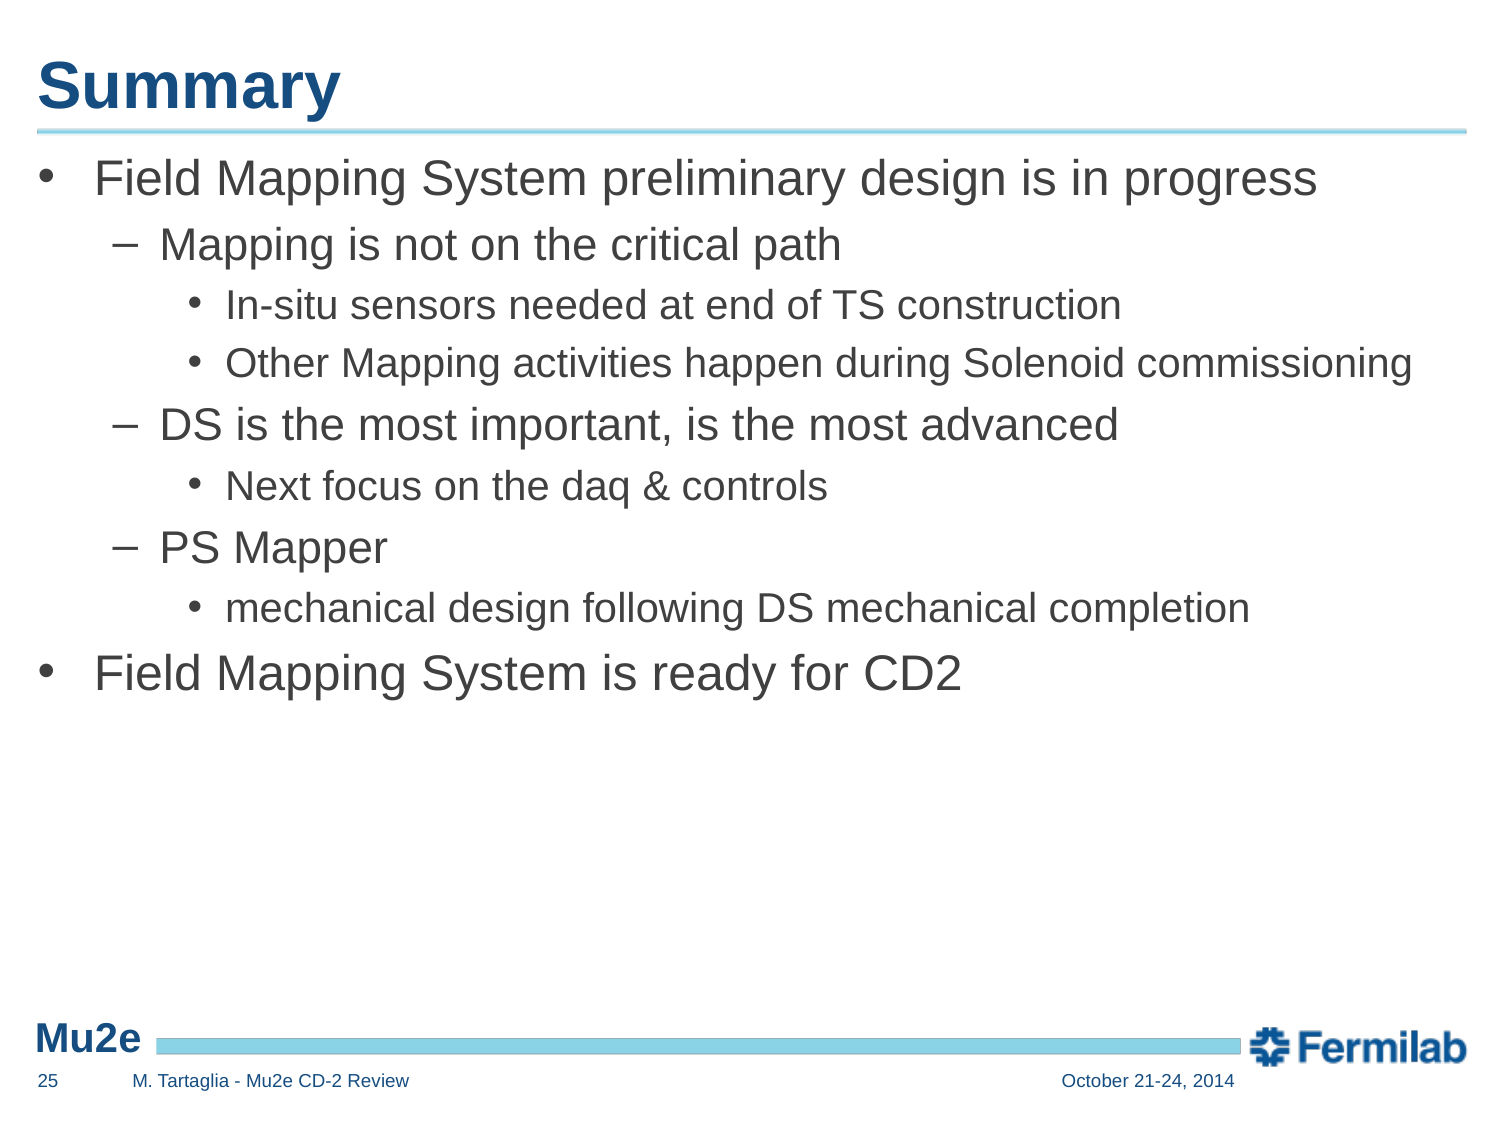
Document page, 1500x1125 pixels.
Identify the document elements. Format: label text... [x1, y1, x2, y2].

slide_number 25 [37, 1068, 111, 1109]
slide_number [1058, 1068, 1235, 1109]
title Summary [37, 17, 1463, 123]
list Field Mapping System preliminary design is in progress Mapping is not on the critical path In-situ sensors needed at end of TS construction Other Mapping activities happen during Solenoid commissioning DS is the most important, is the most advanced Next focus on the daq & controls PS Mapper mechanical design following DS mechanical completion Field Mapping System is ready for CD2 [37, 144, 1461, 964]
footer M. Tartaglia - Mu2e CD-2 Review [132, 1068, 1014, 1109]
